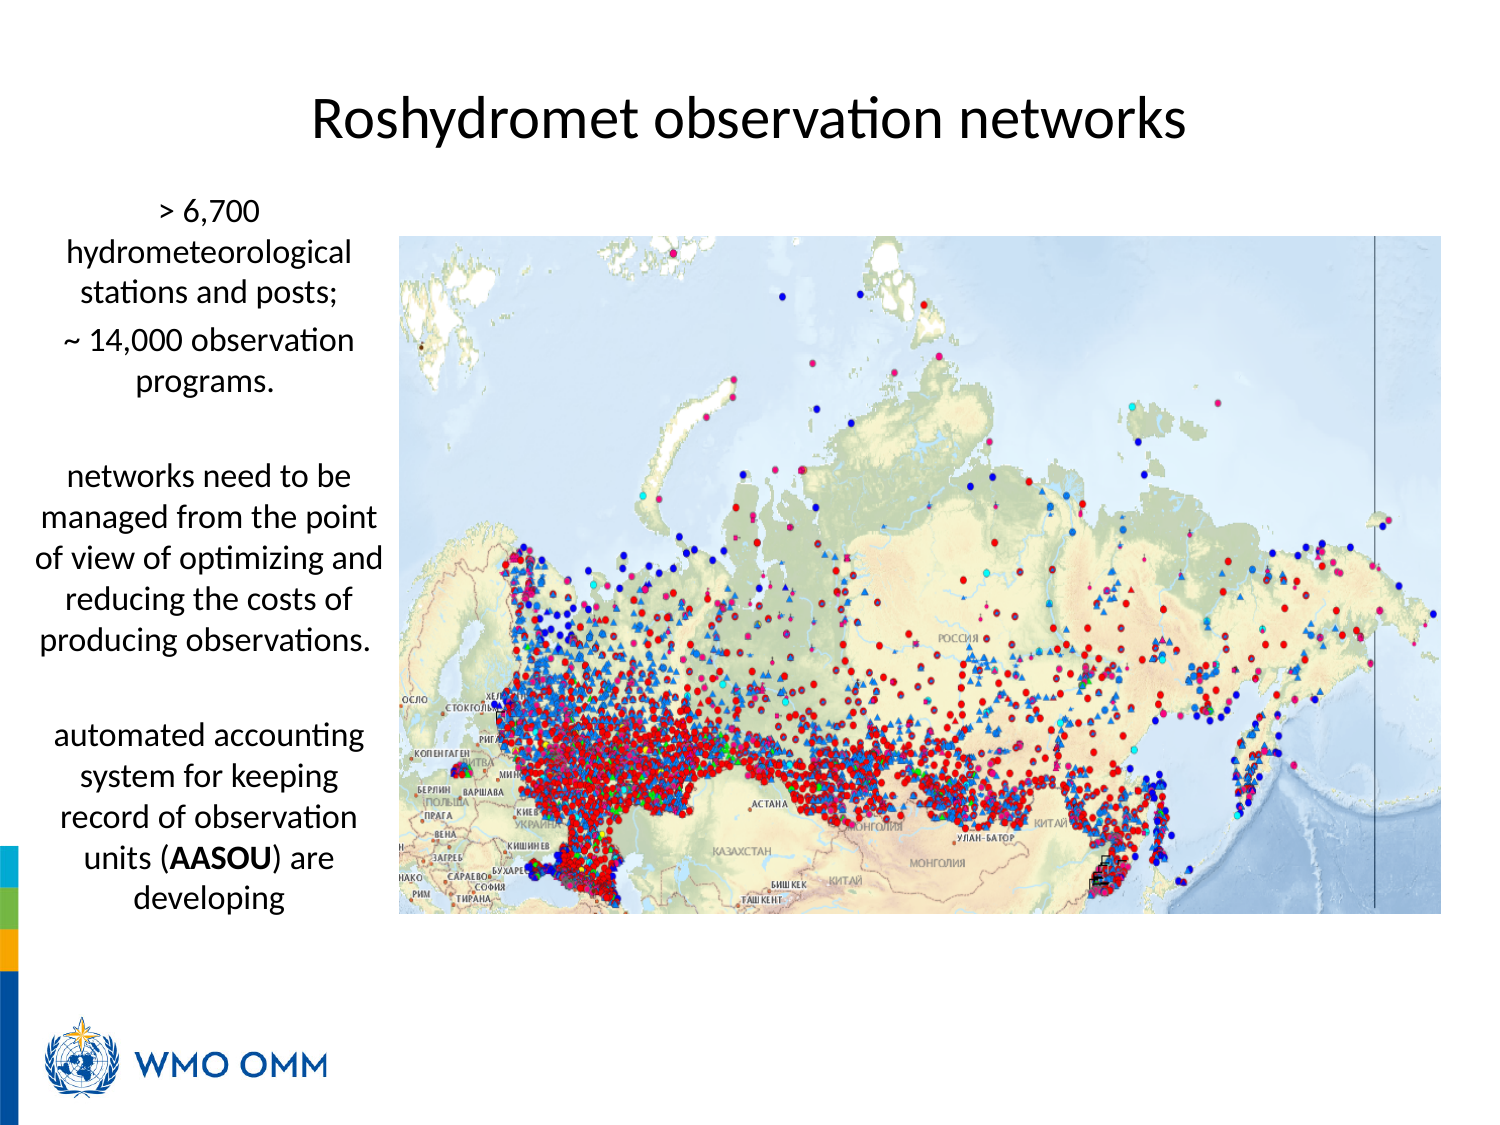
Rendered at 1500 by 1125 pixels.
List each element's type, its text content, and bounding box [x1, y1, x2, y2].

title Roshydromet observation networks [0, 69, 1500, 159]
list > 6,700 hydrometeorological stations and posts; ~ 14,000 observation programs. networks need to be managed from the point of view of optimizing and reducing the costs of producing observations. аutomated accounting system for keeping record of observation units (AASOU) are developing [18, 180, 400, 970]
picture [0, 853, 327, 1125]
picture [399, 236, 1442, 915]
